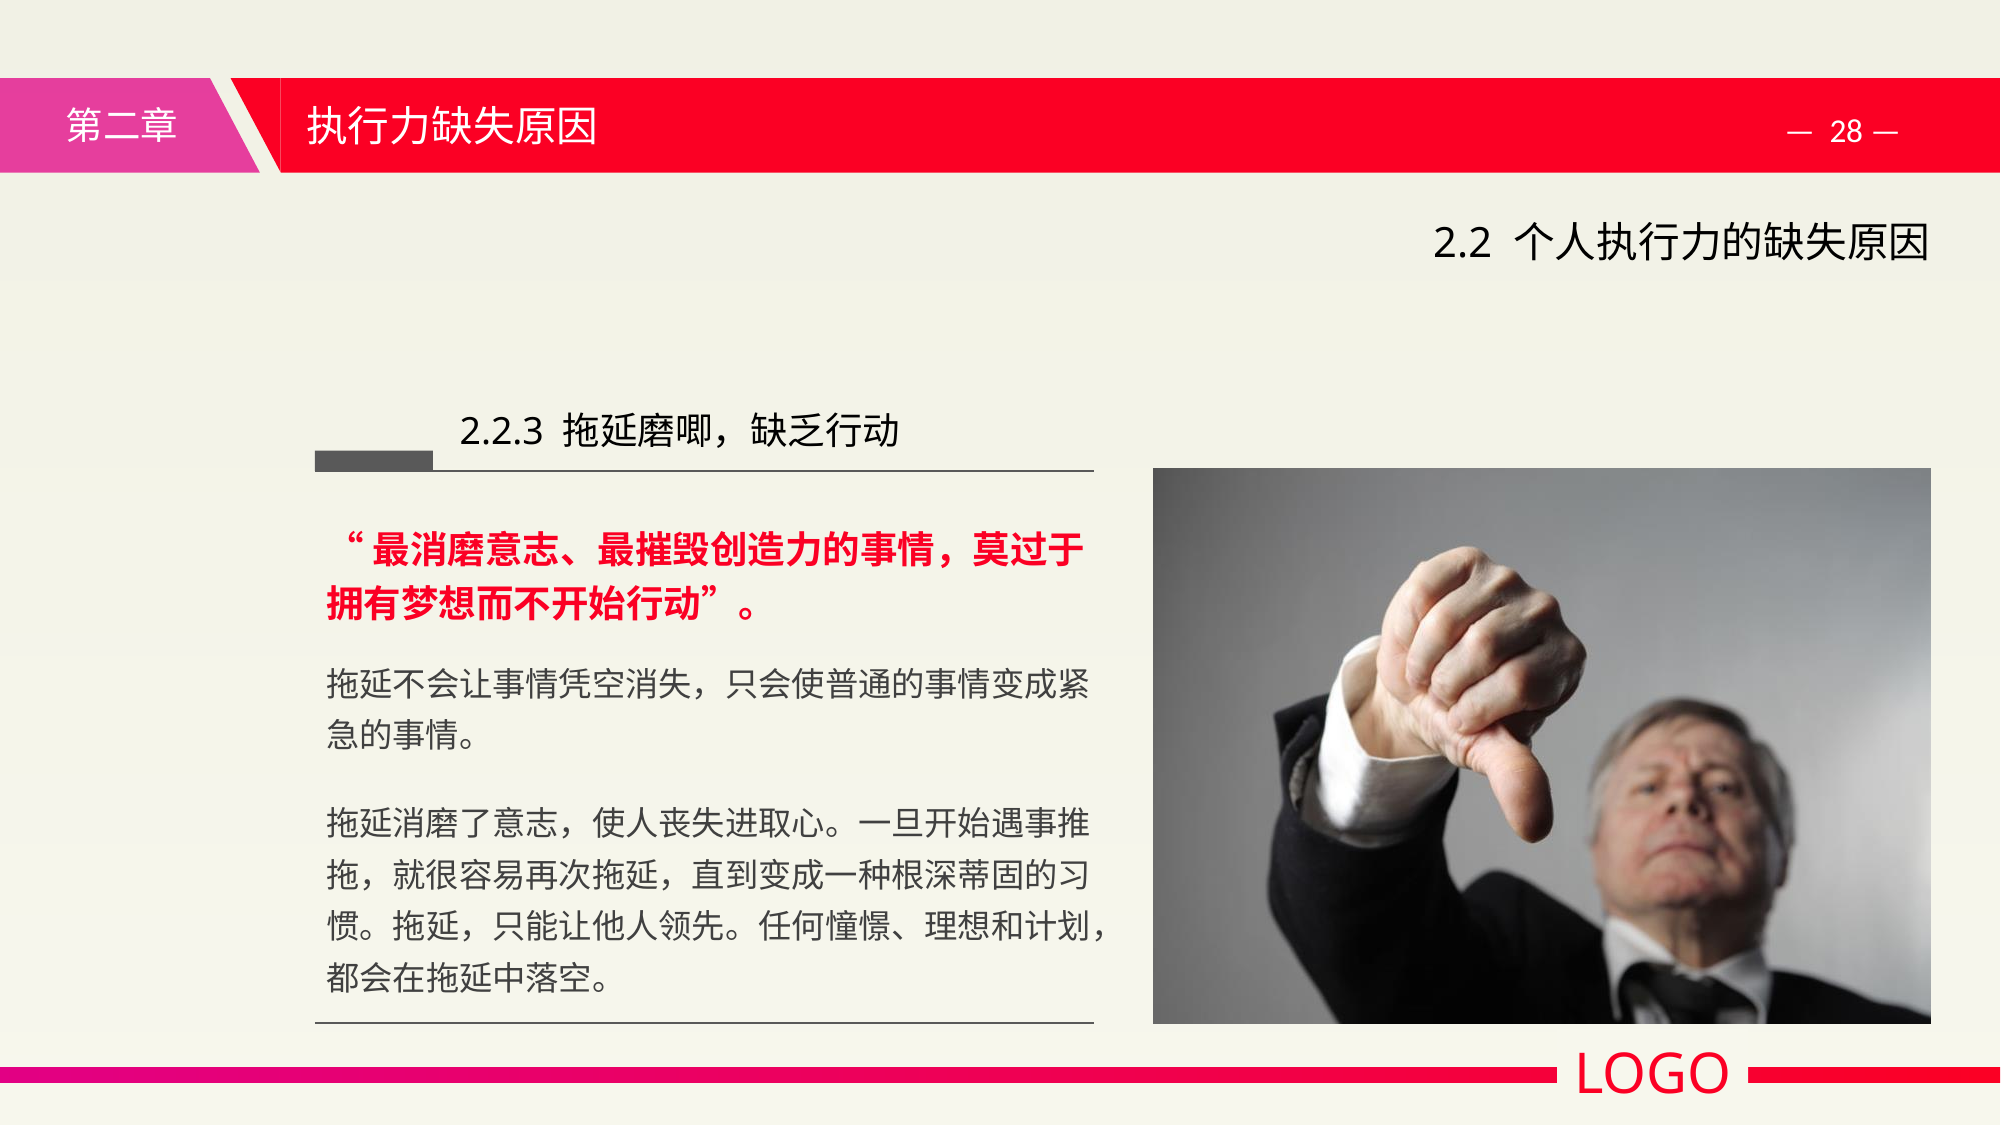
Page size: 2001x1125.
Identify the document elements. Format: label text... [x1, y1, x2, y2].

picture [1153, 467, 1931, 1024]
text_box “最消磨意志、最摧毁创造力的事情，莫过于拥有梦想而不开始行动”。 [311, 509, 1130, 633]
text_box 2.2.3 拖延磨唧，缺乏行动 [444, 399, 1095, 460]
text_box 拖延不会让事情凭空消失，只会使普通的事情变成紧急的事情。 [311, 643, 1130, 762]
text_box 拖延消磨了意志，使人丧失进取心。一旦开始遇事推拖，就很容易再次拖延，直到变成一种根深蒂固的习惯。拖延，只能让他人领先。任何憧憬、理想和计划，都会在拖延中落空。 [311, 783, 1130, 1005]
text_box [313, 448, 435, 473]
